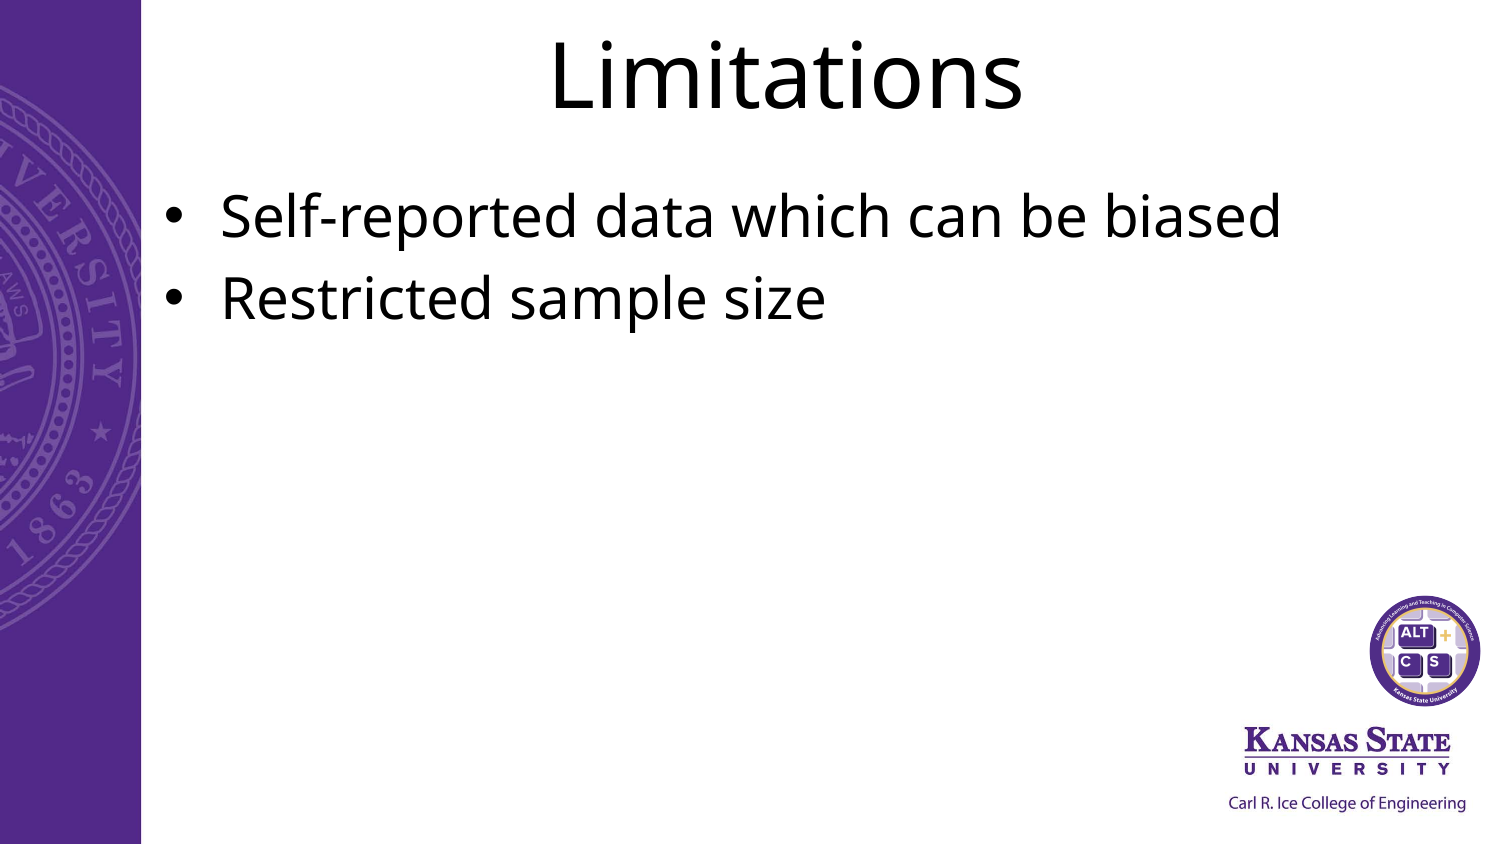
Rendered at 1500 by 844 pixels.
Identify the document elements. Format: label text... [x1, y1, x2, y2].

list Self-reported data which can be biased Restricted sample size [148, 171, 1490, 778]
title Limitations [148, 32, 1425, 112]
picture [0, 0, 1500, 844]
